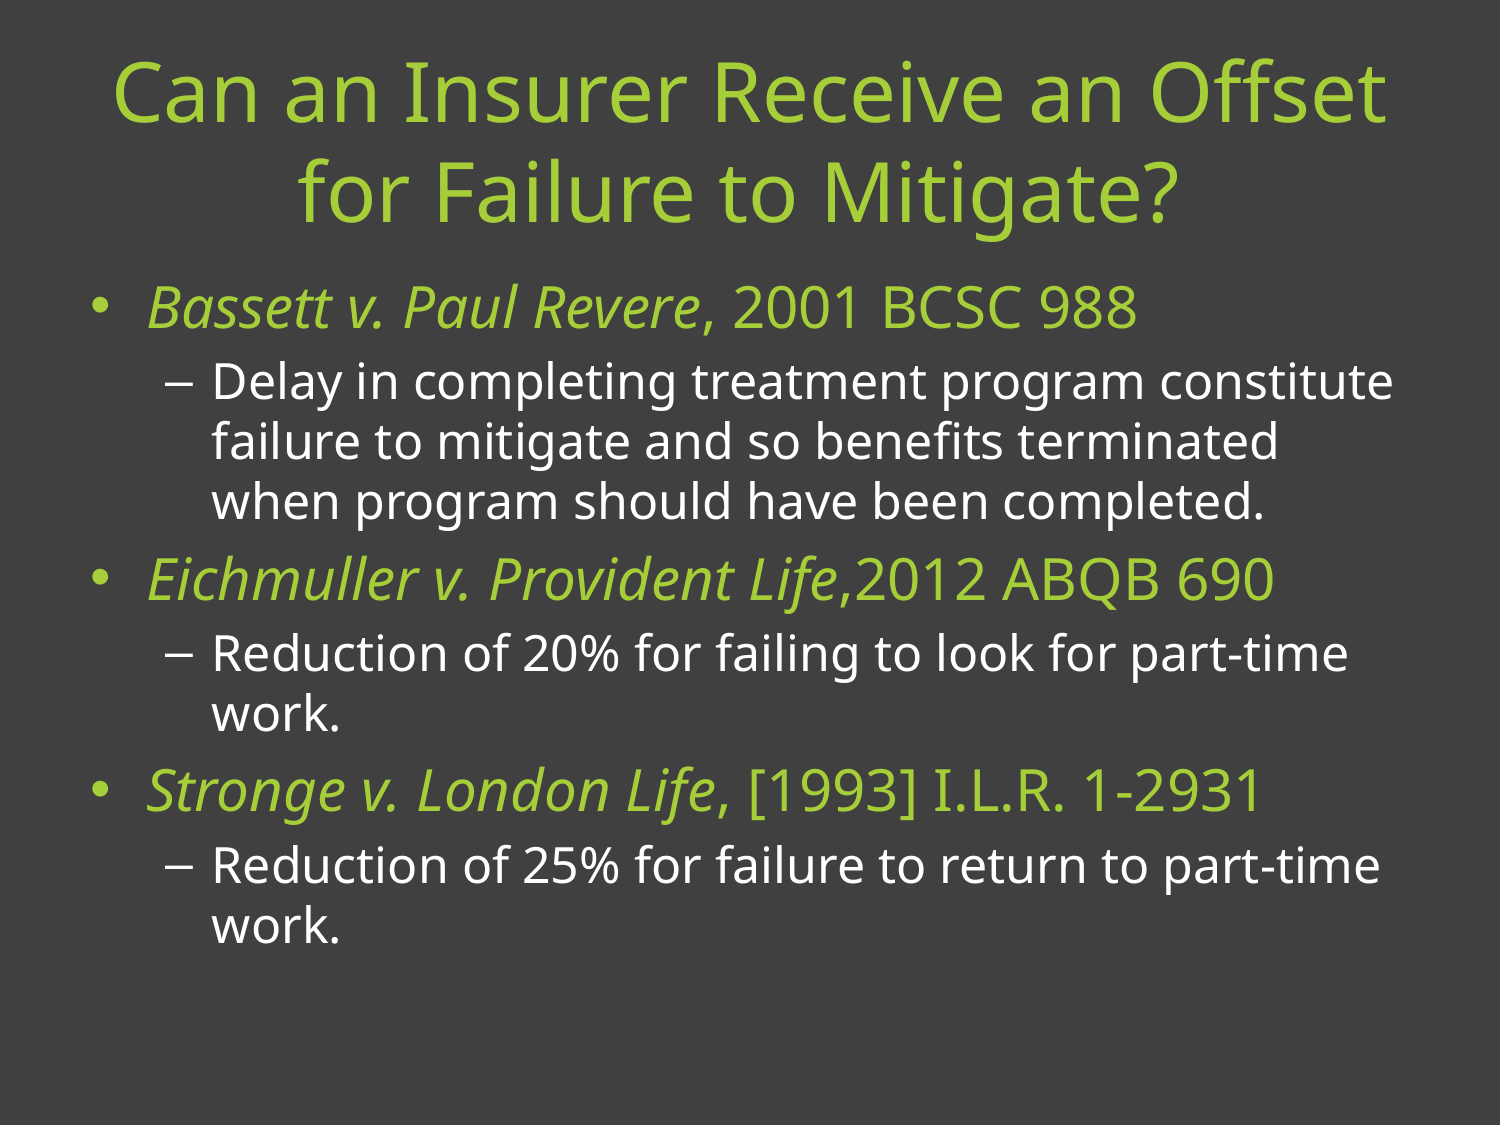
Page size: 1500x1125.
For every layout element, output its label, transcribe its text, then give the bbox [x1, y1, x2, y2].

list Bassett v. Paul Revere, 2001 BCSC 988 Delay in completing treatment program constitute failure to mitigate and so benefits terminated when program should have been completed. Eichmuller v. Provident Life,2012 ABQB 690 Reduction of 20% for failing to look for part-time work. Stronge v. London Life, [1993] I.L.R. 1-2931 Reduction of 25% for failure to return to part-time work. [75, 262, 1425, 1005]
title Can an Insurer Receive an Offset for Failure to Mitigate? [75, 45, 1425, 233]
